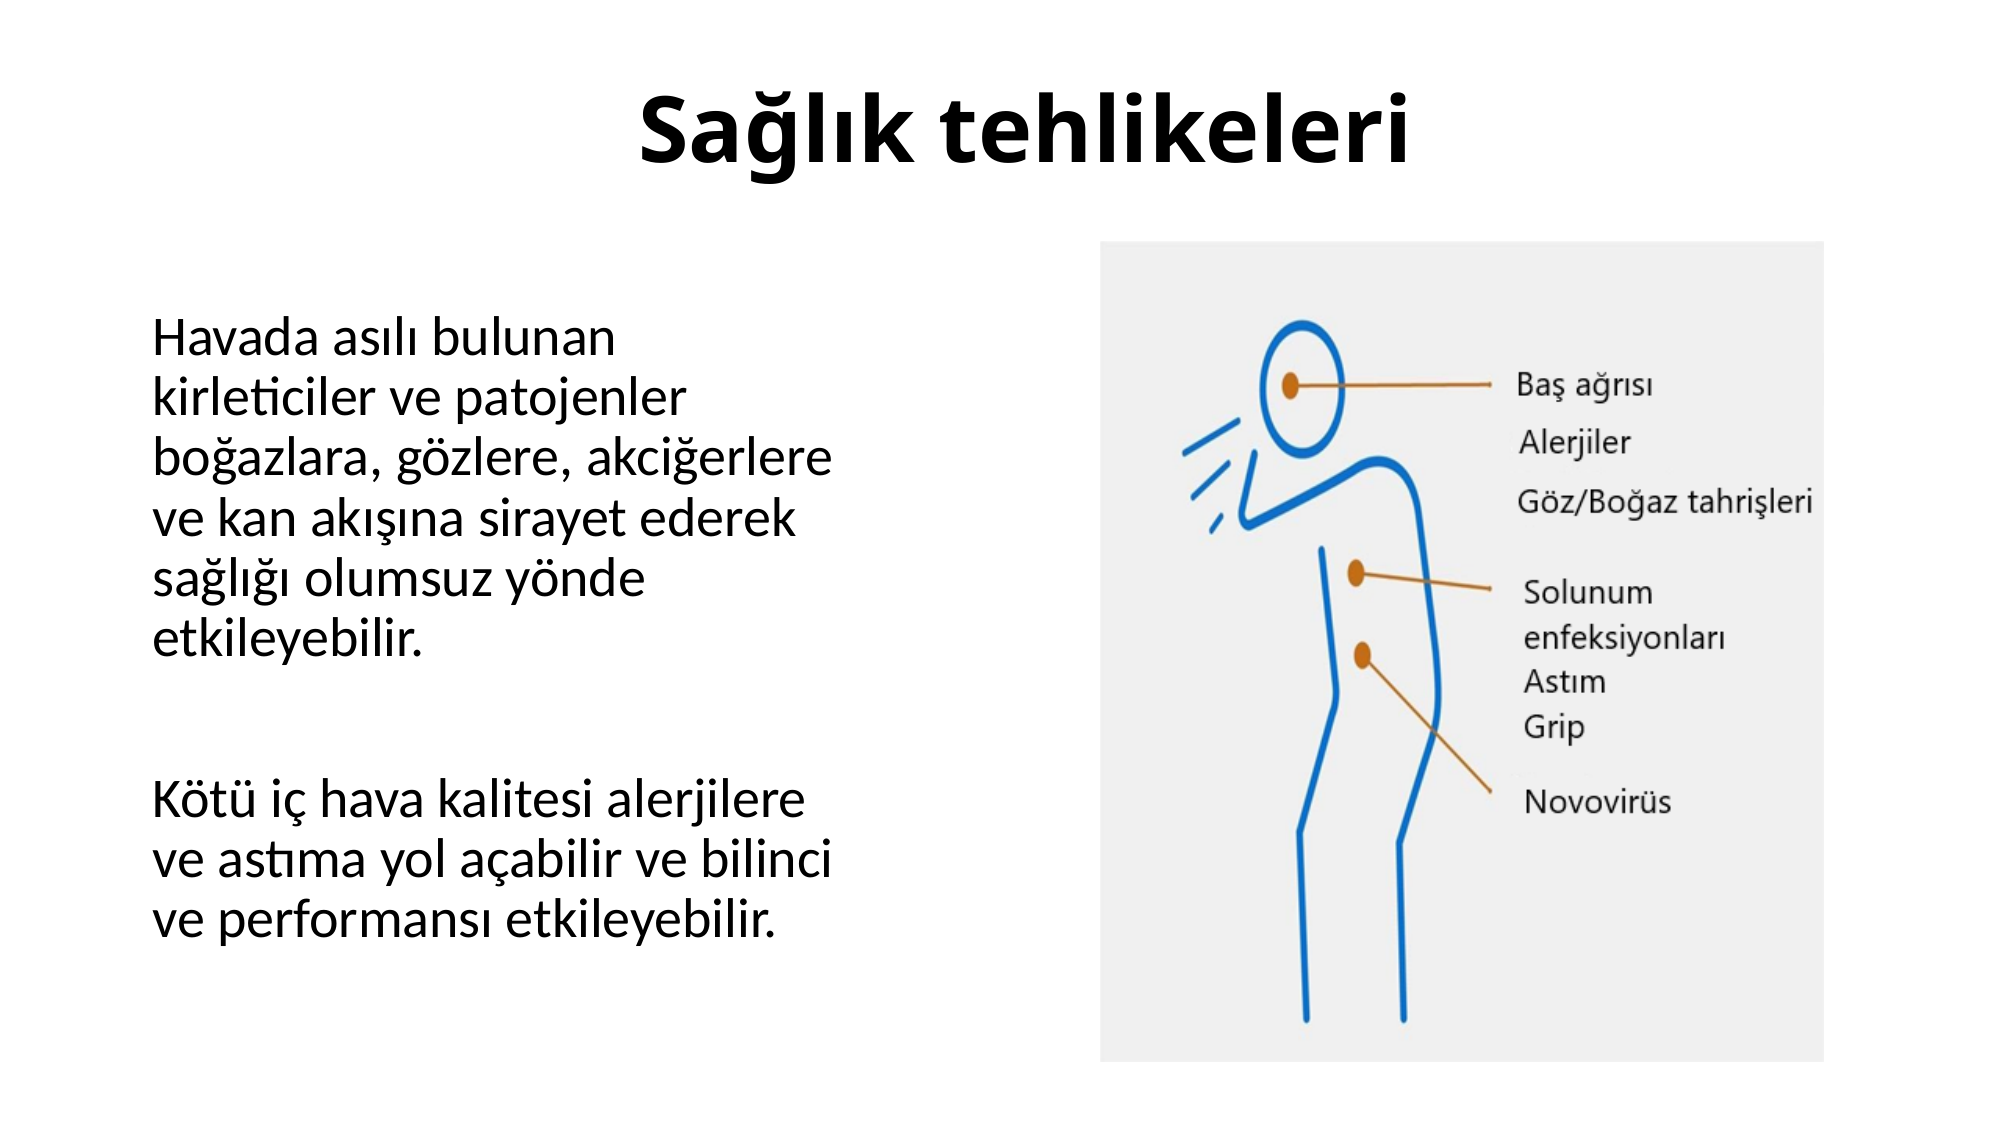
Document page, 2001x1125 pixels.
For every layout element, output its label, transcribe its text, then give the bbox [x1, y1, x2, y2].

title Sağlık tehlikeleri [623, 24, 1462, 242]
picture [1100, 241, 1824, 1062]
list Havada asılı bulunan kirleticiler ve patojenler boğazlara, gözlere, akciğerlere ve kan akışına sirayet ederek sağlığı olumsuz yönde etkileyebilir. Kötü iç hava kalitesi alerjilere ve astıma yol açabilir ve bilinci ve performansı etkileyebilir. [137, 299, 851, 1014]
